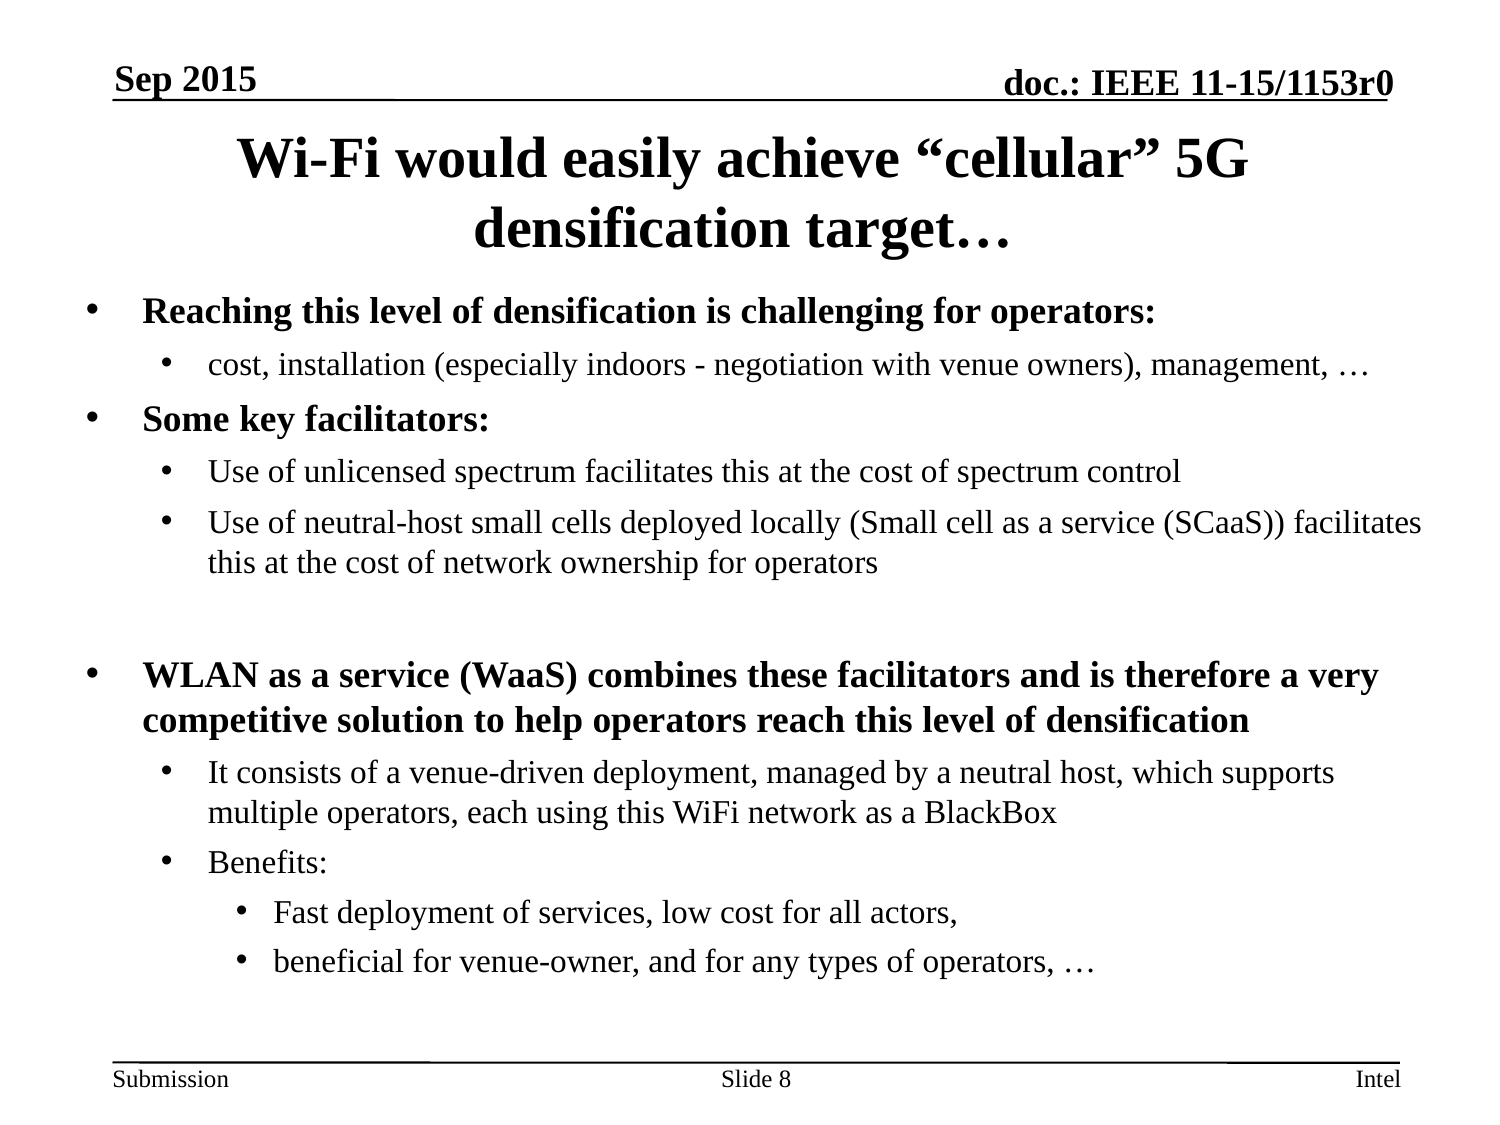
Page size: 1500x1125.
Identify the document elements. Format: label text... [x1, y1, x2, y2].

footer Intel [878, 1061, 1402, 1093]
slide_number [114, 54, 423, 100]
list Reaching this level of densification is challenging for operators: cost, installation (especially indoors - negotiation with venue owners), management, … Some key facilitators: Use of unlicensed spectrum facilitates this at the cost of spectrum control Use of neutral-host small cells deployed locally (Small cell as a service (SCaaS)) facilitates this at the cost of network ownership for operators WLAN as a service (WaaS) combines these facilitators and is therefore a very competitive solution to help operators reach this level of densification It consists of a venue-driven deployment, managed by a neutral host, which supports multiple operators, each using this WiFi network as a BlackBox Benefits: Fast deployment of services, low cost for all actors, beneficial for venue-owner, and for any types of operators, … [70, 278, 1459, 1042]
title Wi-Fi would easily achieve “cellular” 5G densification target… [105, 101, 1382, 277]
slide_number Slide 8 [712, 1061, 800, 1123]
